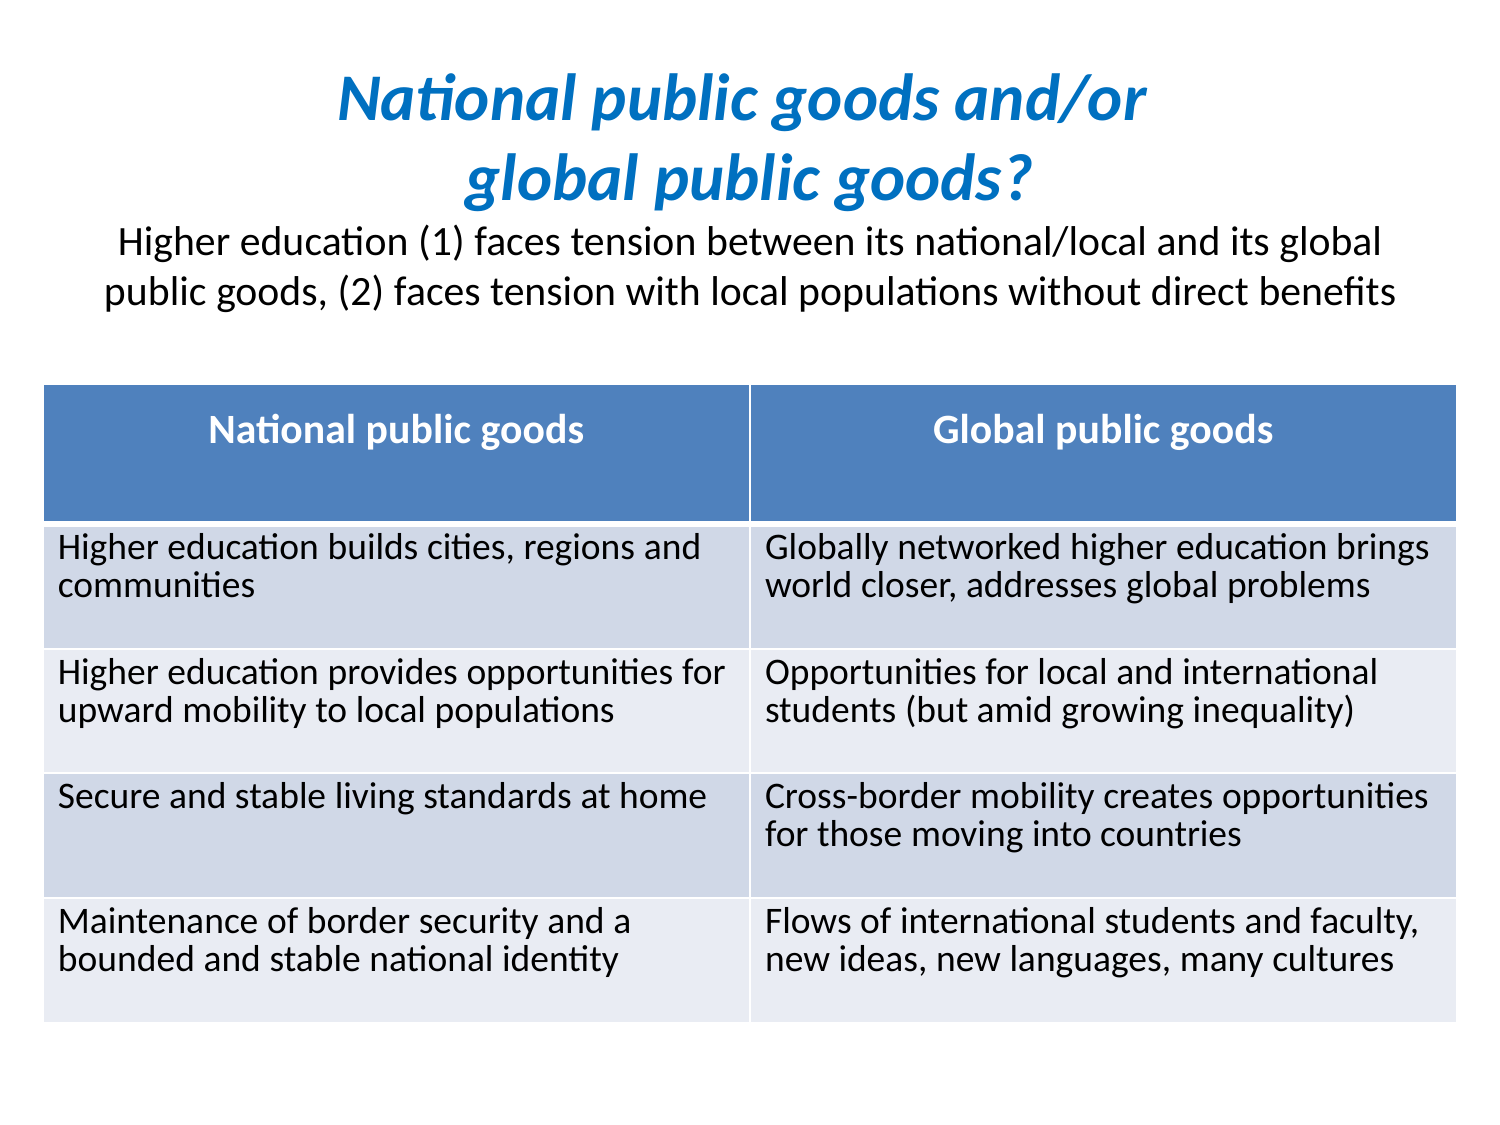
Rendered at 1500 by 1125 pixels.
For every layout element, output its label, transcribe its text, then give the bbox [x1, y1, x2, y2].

table_cell Flows of international students and faculty, new ideas, new languages, many cultures [751, 899, 1456, 1022]
table_cell Globally networked higher education brings world closer, addresses global problems [751, 527, 1456, 648]
table_header National public goods [44, 385, 749, 521]
table_cell Secure and stable living standards at home [44, 774, 749, 897]
table_cell Higher education provides opportunities for upward mobility to local populations [44, 650, 749, 772]
table_cell Higher education builds cities, regions and communities [44, 527, 749, 648]
table_header Global public goods [751, 385, 1456, 521]
table_cell Opportunities for local and international students (but amid growing inequality) [751, 650, 1456, 772]
title National public goods and/or global public goods? Higher education (1) faces tension between its national/local and its global public goods, (2) faces tension with local populations without direct benefits [75, 45, 1425, 323]
table_cell Maintenance of border security and a bounded and stable national identity [44, 899, 749, 1022]
table_cell Cross-border mobility creates opportunities for those moving into countries [751, 774, 1456, 897]
